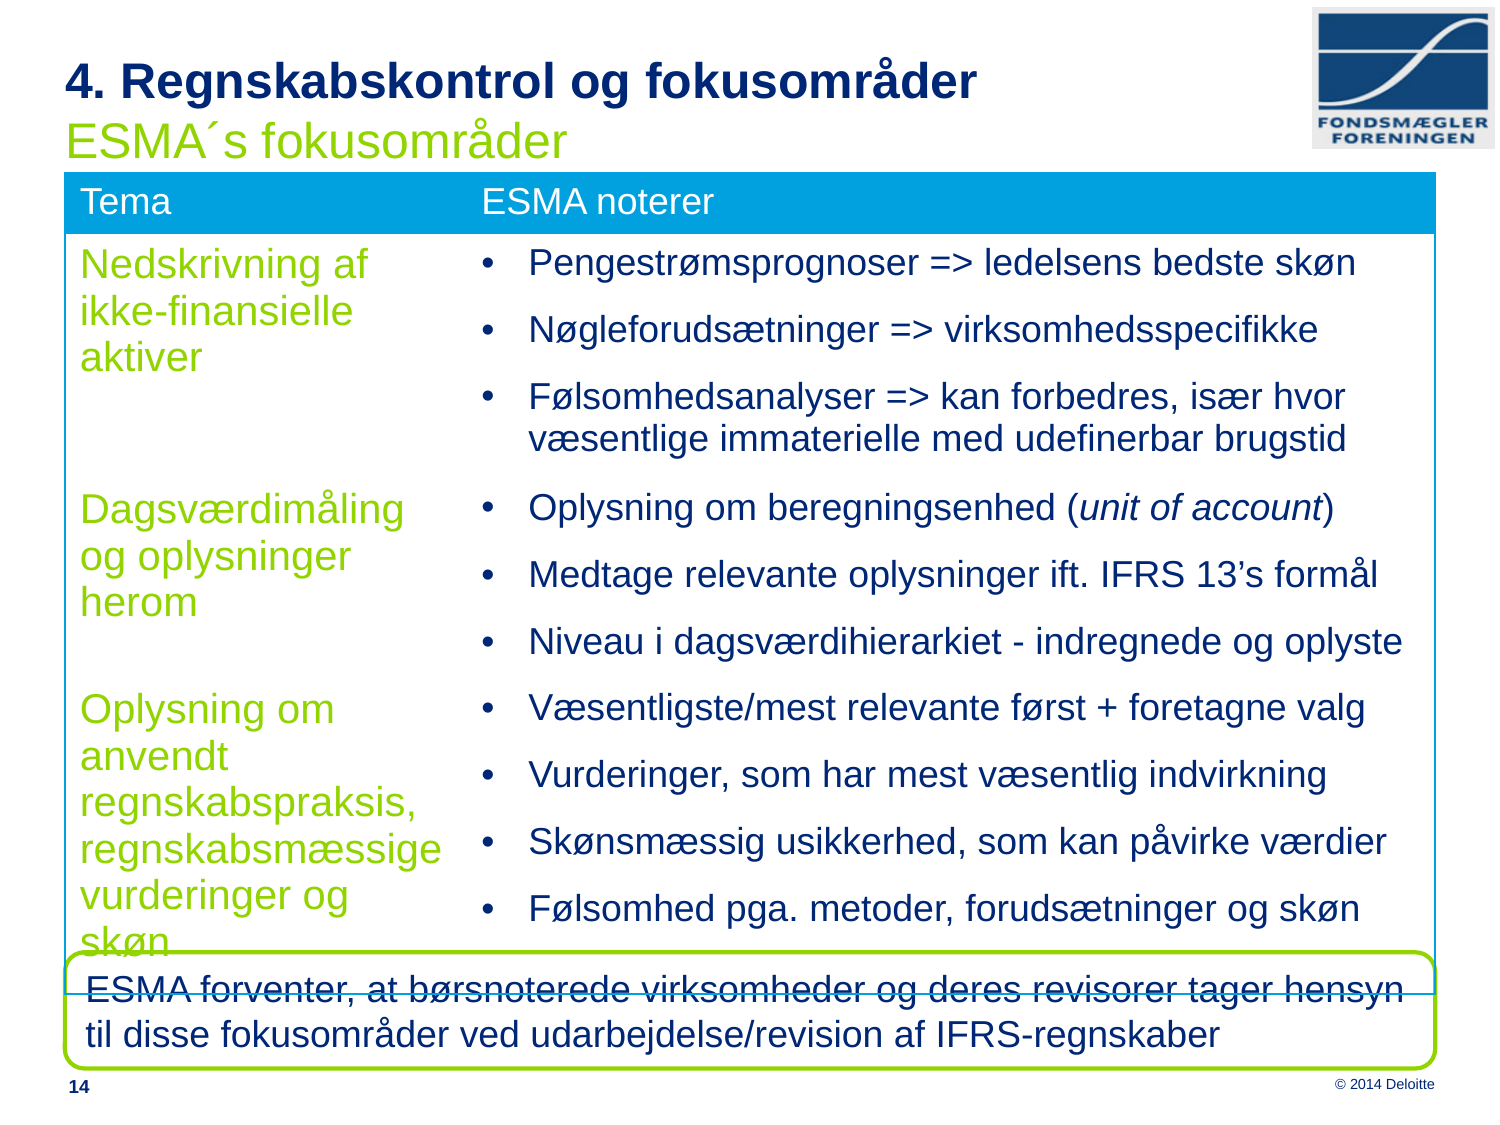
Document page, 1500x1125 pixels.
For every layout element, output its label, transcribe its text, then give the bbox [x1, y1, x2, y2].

slide_number 14 [68, 1075, 126, 1099]
table_cell Nedskrivning af ikke-finansielle aktiver [66, 234, 466, 479]
table_cell Oplysning om beregningsenhed (unit of account) Medtage relevante oplysninger ift. IFRS 13’s formål Niveau i dagsværdihierarkiet - indregnede og oplyste [466, 479, 1434, 679]
table_header ESMA noterer [466, 174, 1434, 234]
table_cell Pengestrømsprognoser => ledelsens bedste skøn Nøgleforudsætninger => virksomhedsspecifikke Følsomhedsanalyser => kan forbedres, især hvor væsentlige immaterielle med udefinerbar brugstid [466, 234, 1434, 479]
table_cell Dagsværdimåling og oplysninger herom [66, 479, 466, 679]
table_header Tema [66, 174, 466, 234]
title 4. Regnskabskontrol og fokusområder ESMA´s fokusområder [64, 48, 1436, 173]
picture [1312, 6, 1495, 150]
text_box ESMA forventer, at børsnoterede virksomheder og deres revisorer tager hensyn til disse fokusområder ved udarbejdelse/revision af IFRS-regnskaber [62, 964, 1438, 1071]
table_cell Oplysning om anvendt regnskabspraksis, regnskabsmæssige vurderinger og skøn [66, 679, 466, 993]
table_cell Væsentligste/mest relevante først + foretagne valg Vurderinger, som har mest væsentlig indvirkning Skønsmæssig usikkerhed, som kan påvirke værdier Følsomhed pga. metoder, forudsætninger og skøn [466, 679, 1434, 993]
